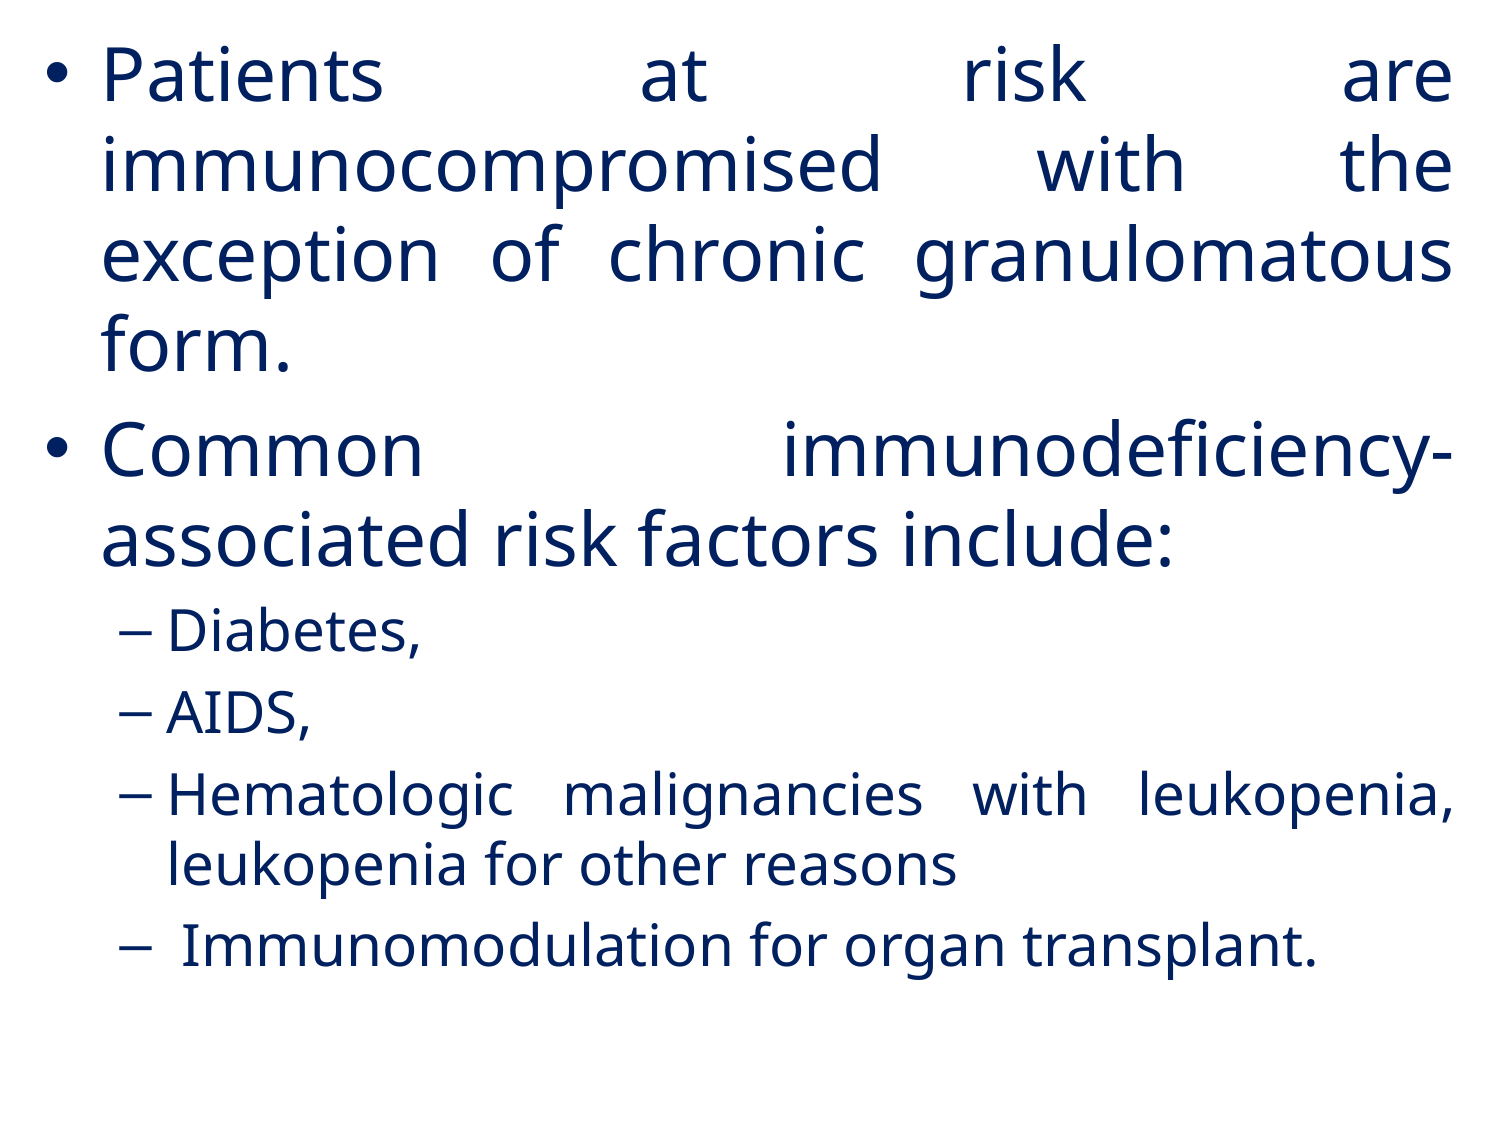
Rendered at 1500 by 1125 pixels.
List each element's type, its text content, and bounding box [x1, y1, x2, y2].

list Patients at risk are immunocompromised with the exception of chronic granulomatous form. Common immunodeficiency-associated risk factors include: Diabetes, AIDS, Hematologic malignancies with leukopenia, leukopenia for other reasons Immunomodulation for organ transplant. [29, 19, 1471, 1106]
